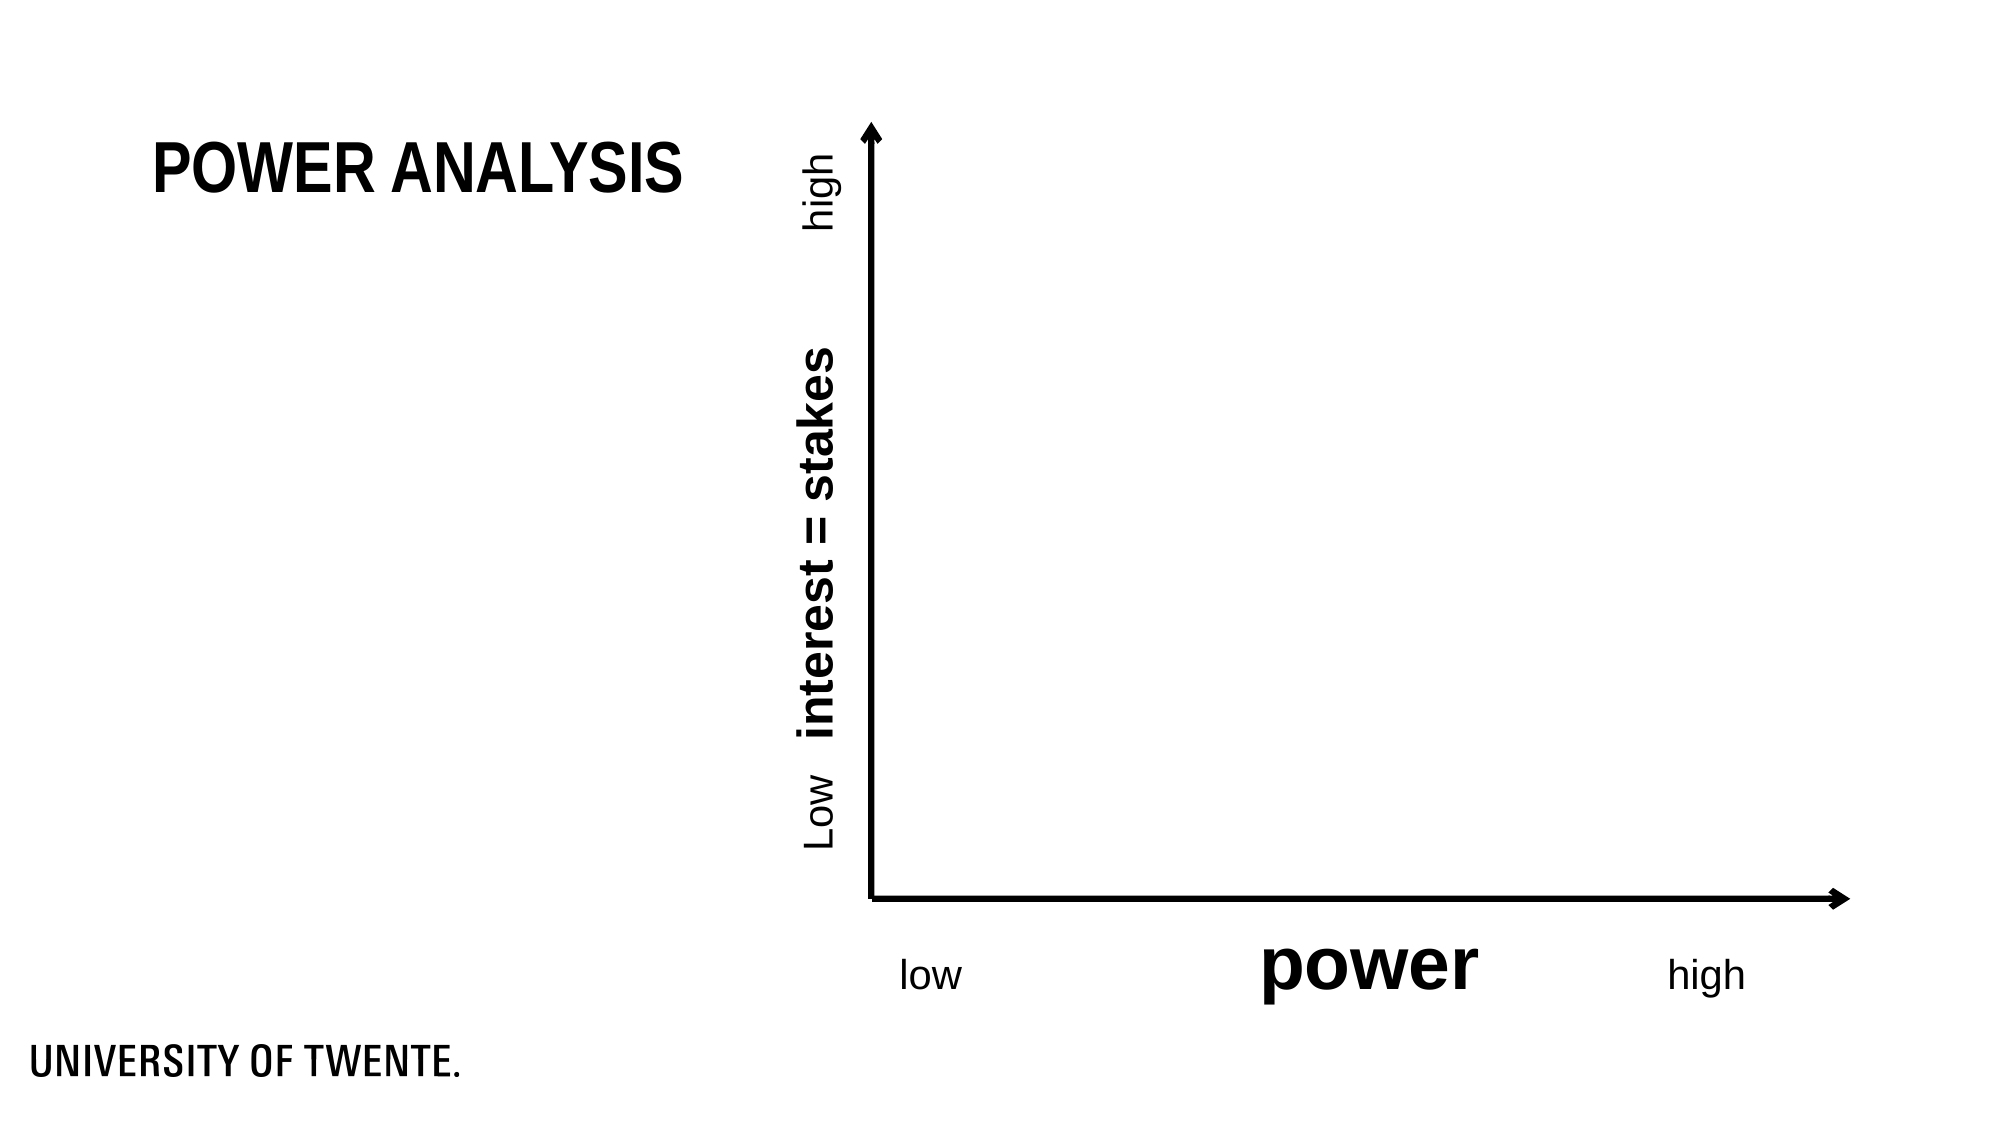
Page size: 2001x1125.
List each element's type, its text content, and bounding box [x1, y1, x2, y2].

title POWER ANALYSIS [137, 59, 1863, 278]
picture [0, 1013, 488, 1108]
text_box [775, 111, 1863, 1014]
